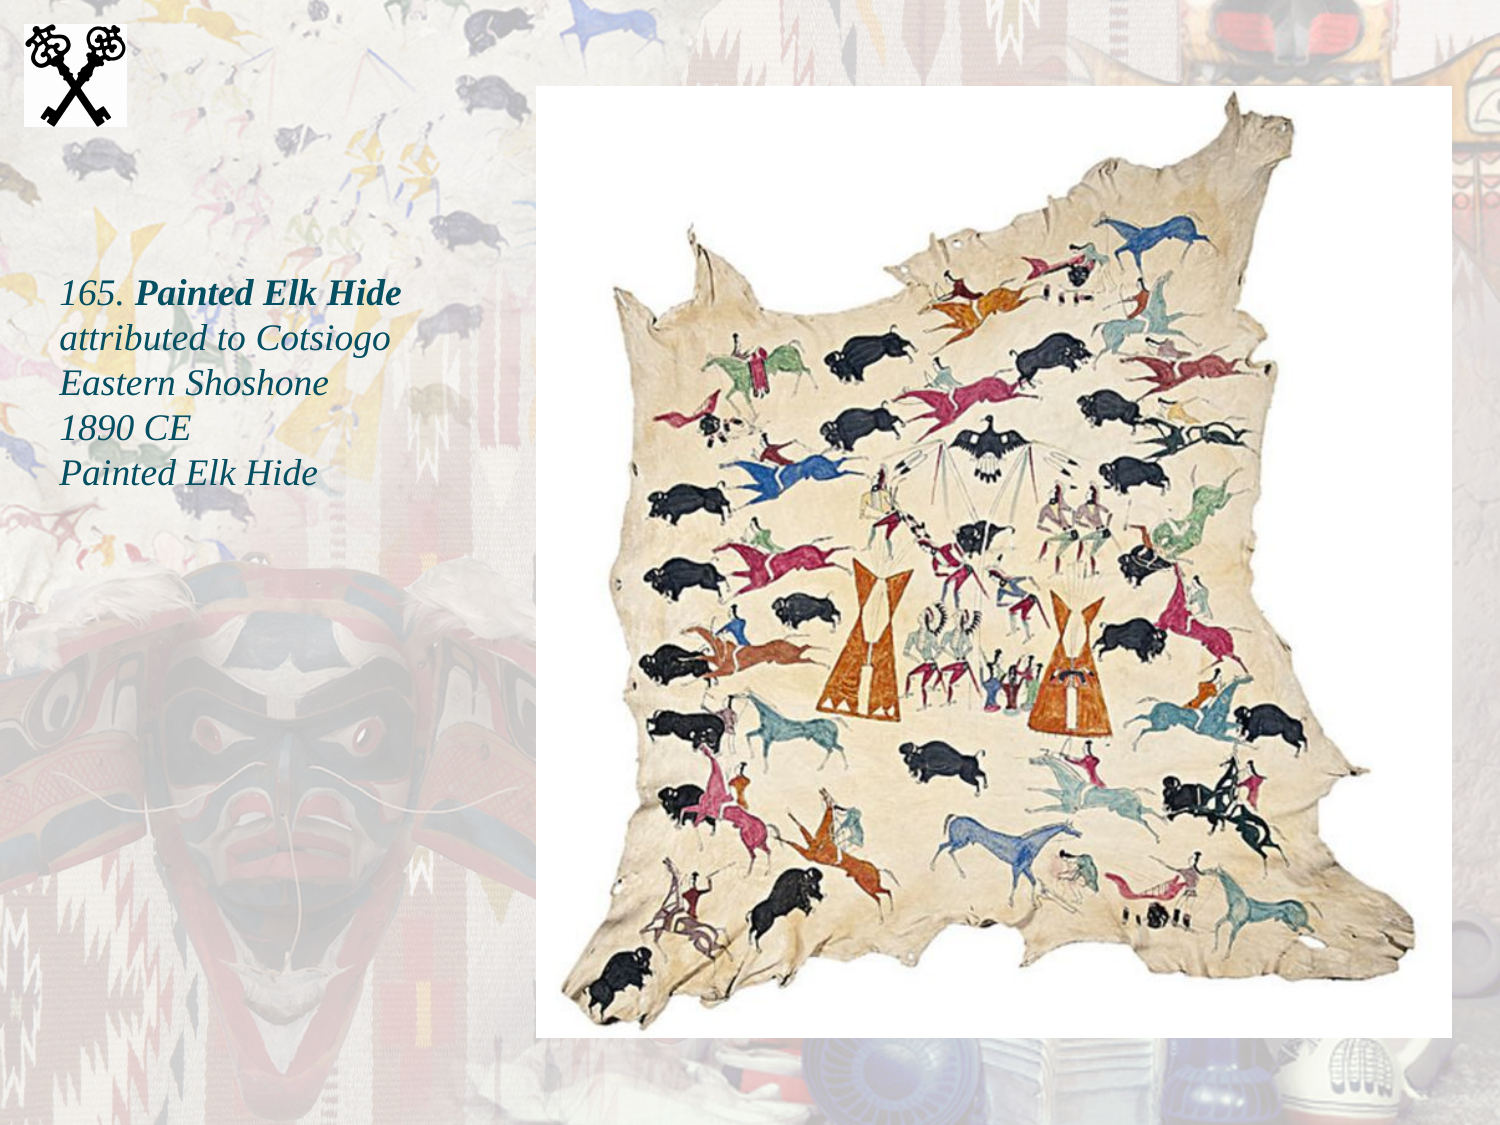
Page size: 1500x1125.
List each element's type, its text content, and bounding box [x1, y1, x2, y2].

text_box 165. Painted Elk Hide attributed to Cotsiogo Eastern Shoshone 1890 CE Painted Elk Hide [44, 134, 531, 627]
picture [24, 24, 127, 127]
picture [536, 86, 1452, 1039]
